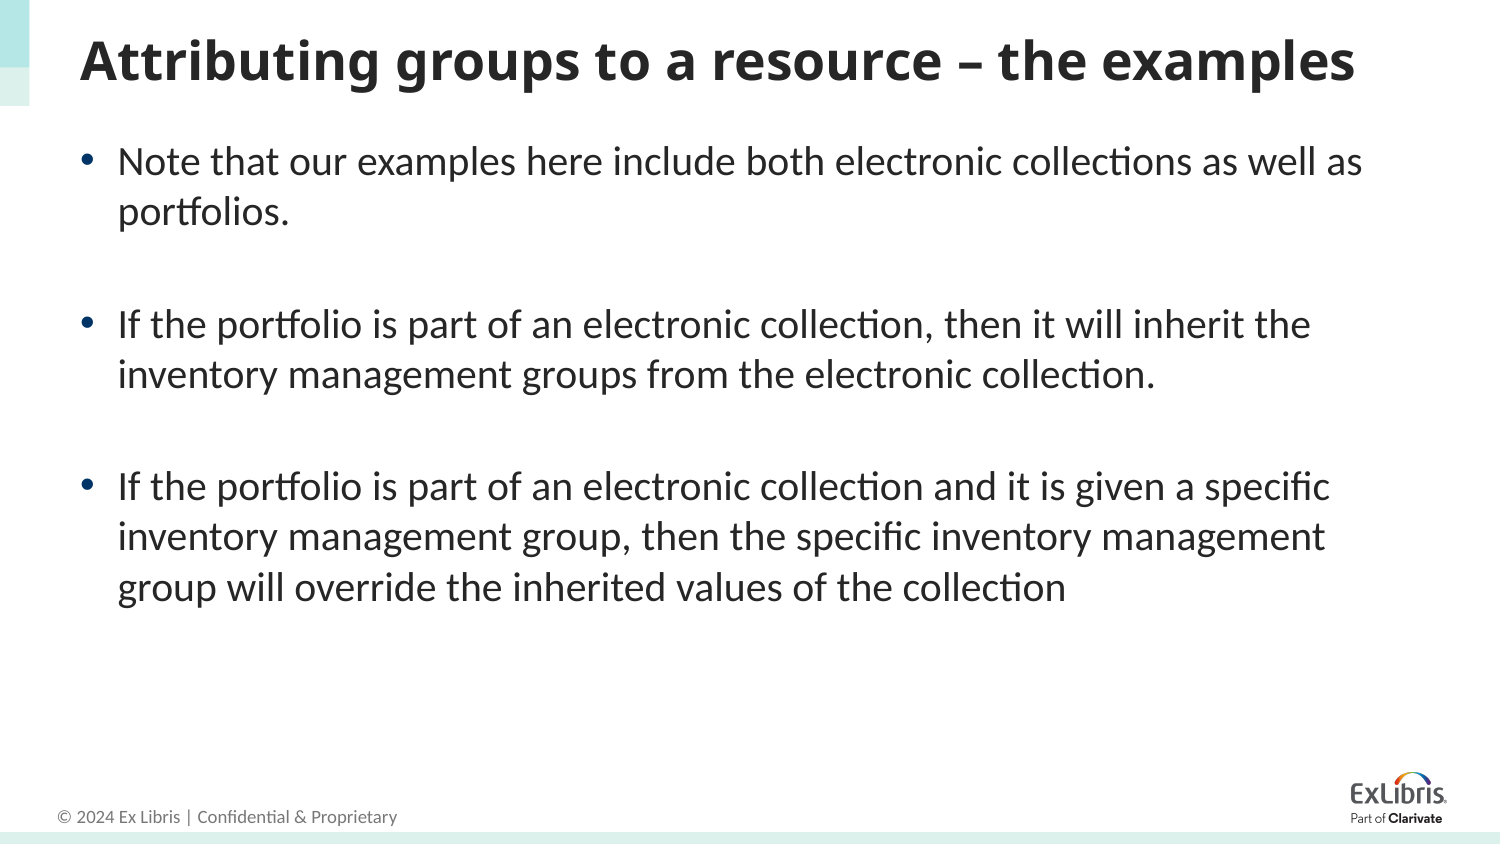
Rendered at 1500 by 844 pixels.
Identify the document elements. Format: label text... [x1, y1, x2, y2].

title Attributing groups to a resource – the examples [64, 11, 1447, 107]
picture [1351, 800, 1447, 823]
list Note that our examples here include both electronic collections as well as portfolios. If the portfolio is part of an electronic collection, then it will inherit the inventory management groups from the electronic collection. If the portfolio is part of an electronic collection and it is given a specific inventory management group, then the specific inventory management group will override the inherited values of the collection [64, 126, 1447, 800]
